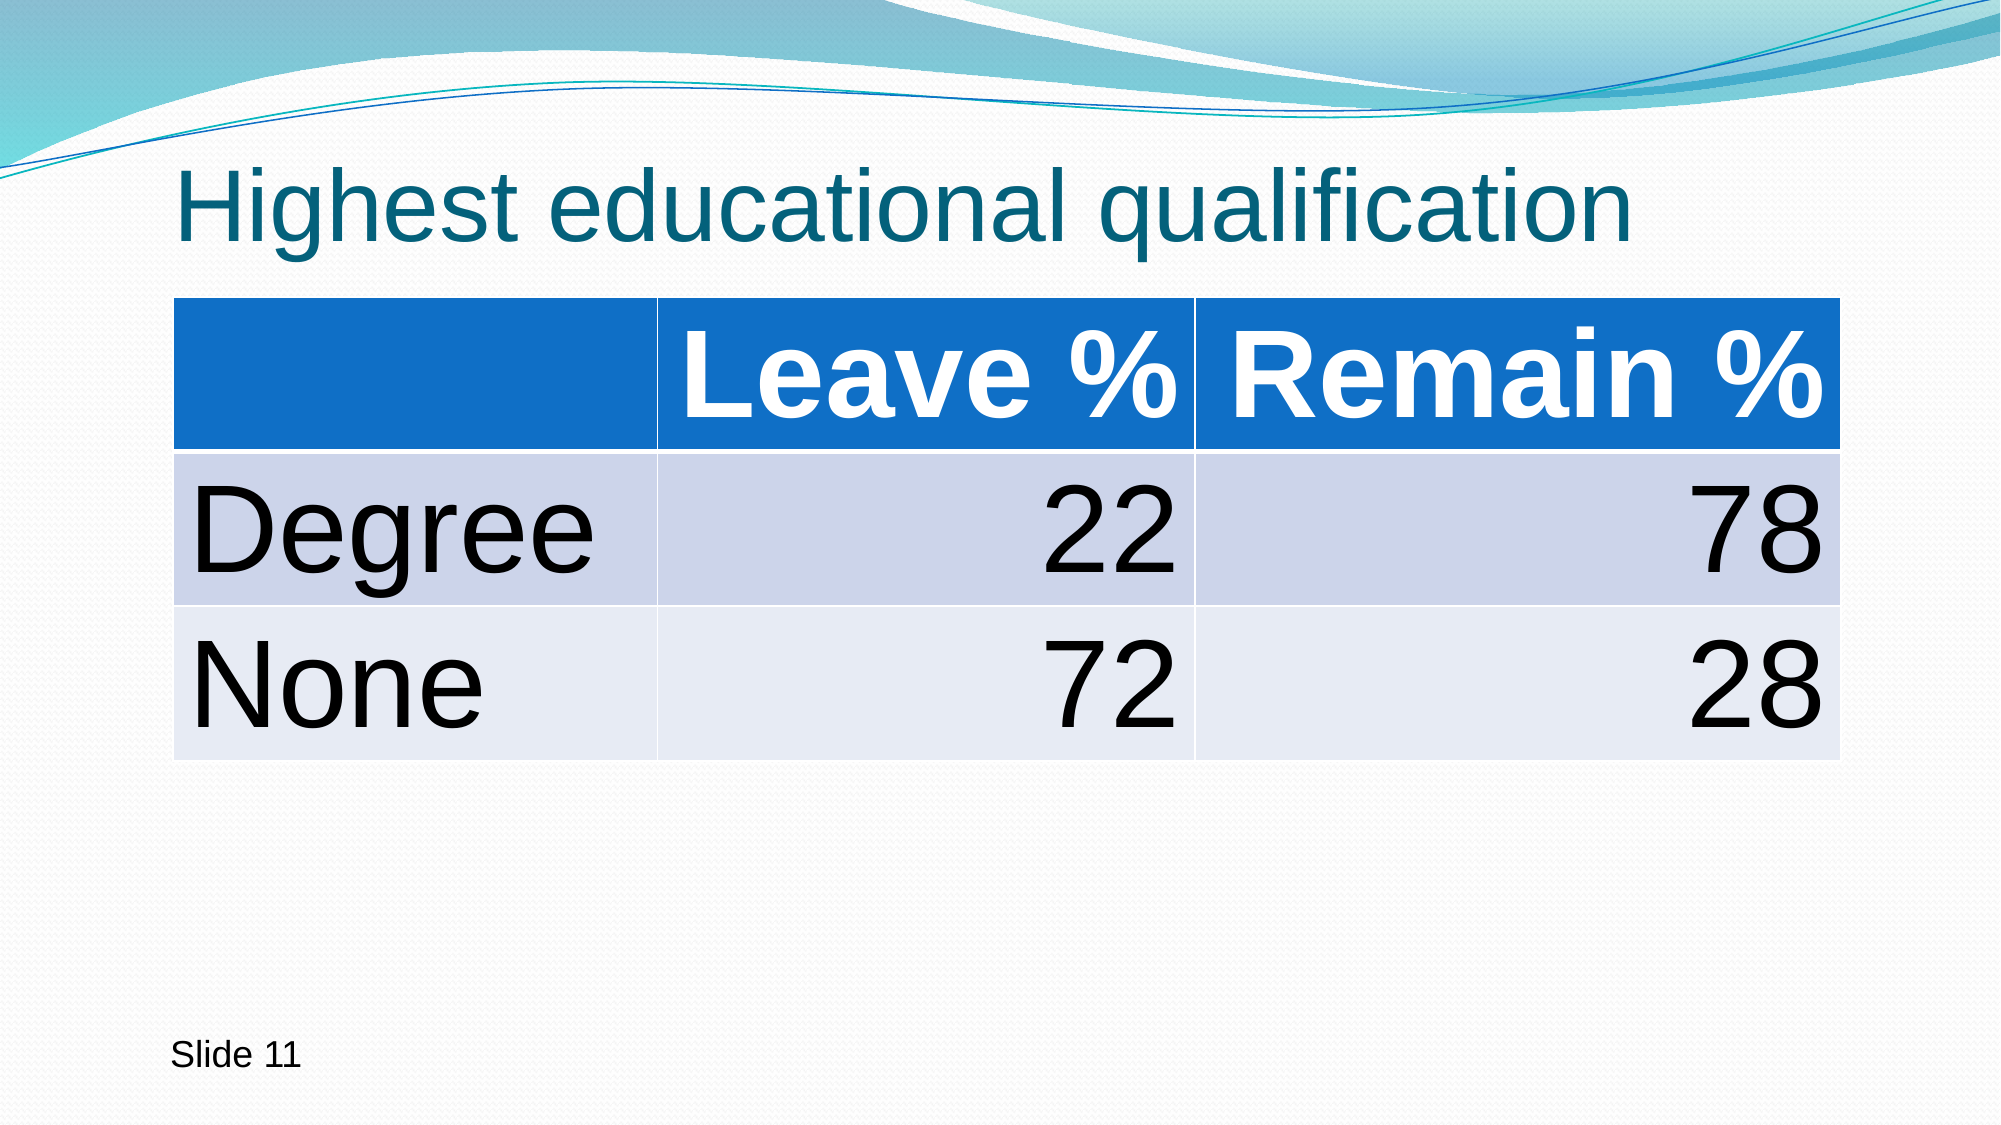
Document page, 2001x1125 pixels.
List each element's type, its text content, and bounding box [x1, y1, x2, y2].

table_cell 78 [1196, 454, 1840, 605]
table_header [174, 298, 657, 449]
table_header Leave % [658, 298, 1194, 449]
title Highest educational qualification [173, 131, 1974, 262]
table_cell 72 [658, 607, 1194, 760]
table_cell 22 [658, 454, 1194, 605]
table_cell Degree [174, 454, 657, 605]
table_header Remain % [1196, 298, 1840, 449]
table_cell None [174, 607, 657, 760]
text_box Slide 11 [155, 1023, 333, 1125]
table_cell 28 [1196, 607, 1840, 760]
